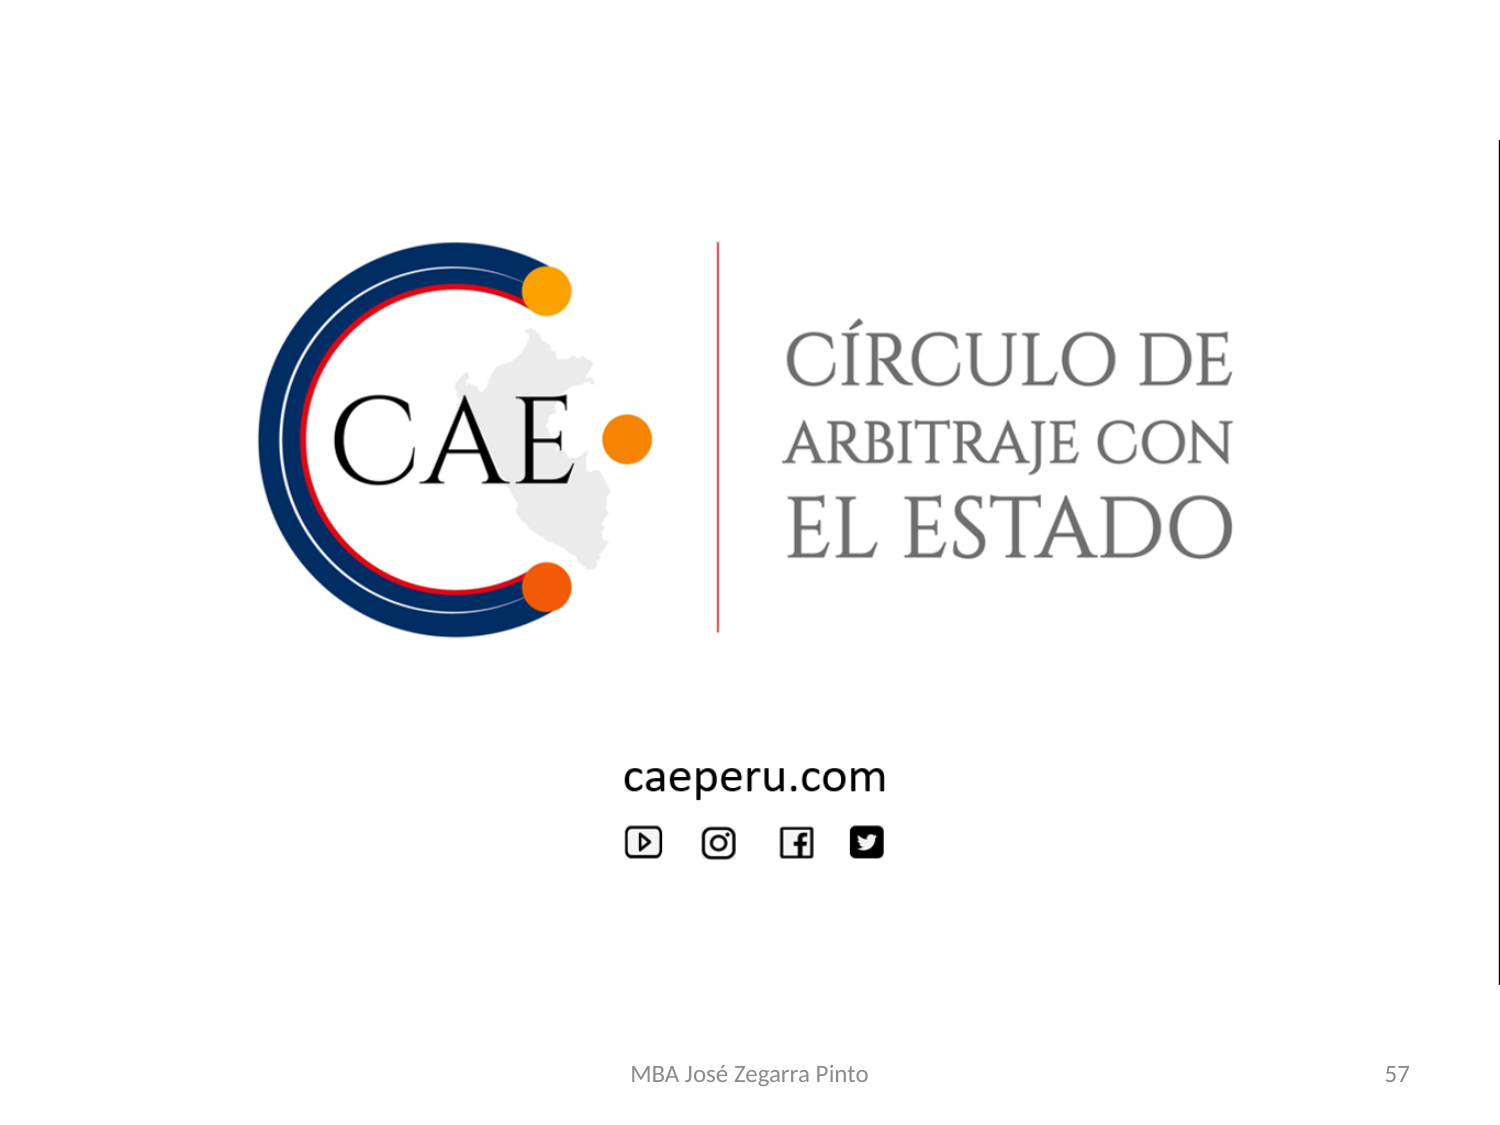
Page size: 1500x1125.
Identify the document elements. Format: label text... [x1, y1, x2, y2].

picture [0, 140, 1500, 985]
slide_number 57 [1074, 1042, 1425, 1103]
footer MBA José Zegarra Pinto [512, 1042, 988, 1103]
